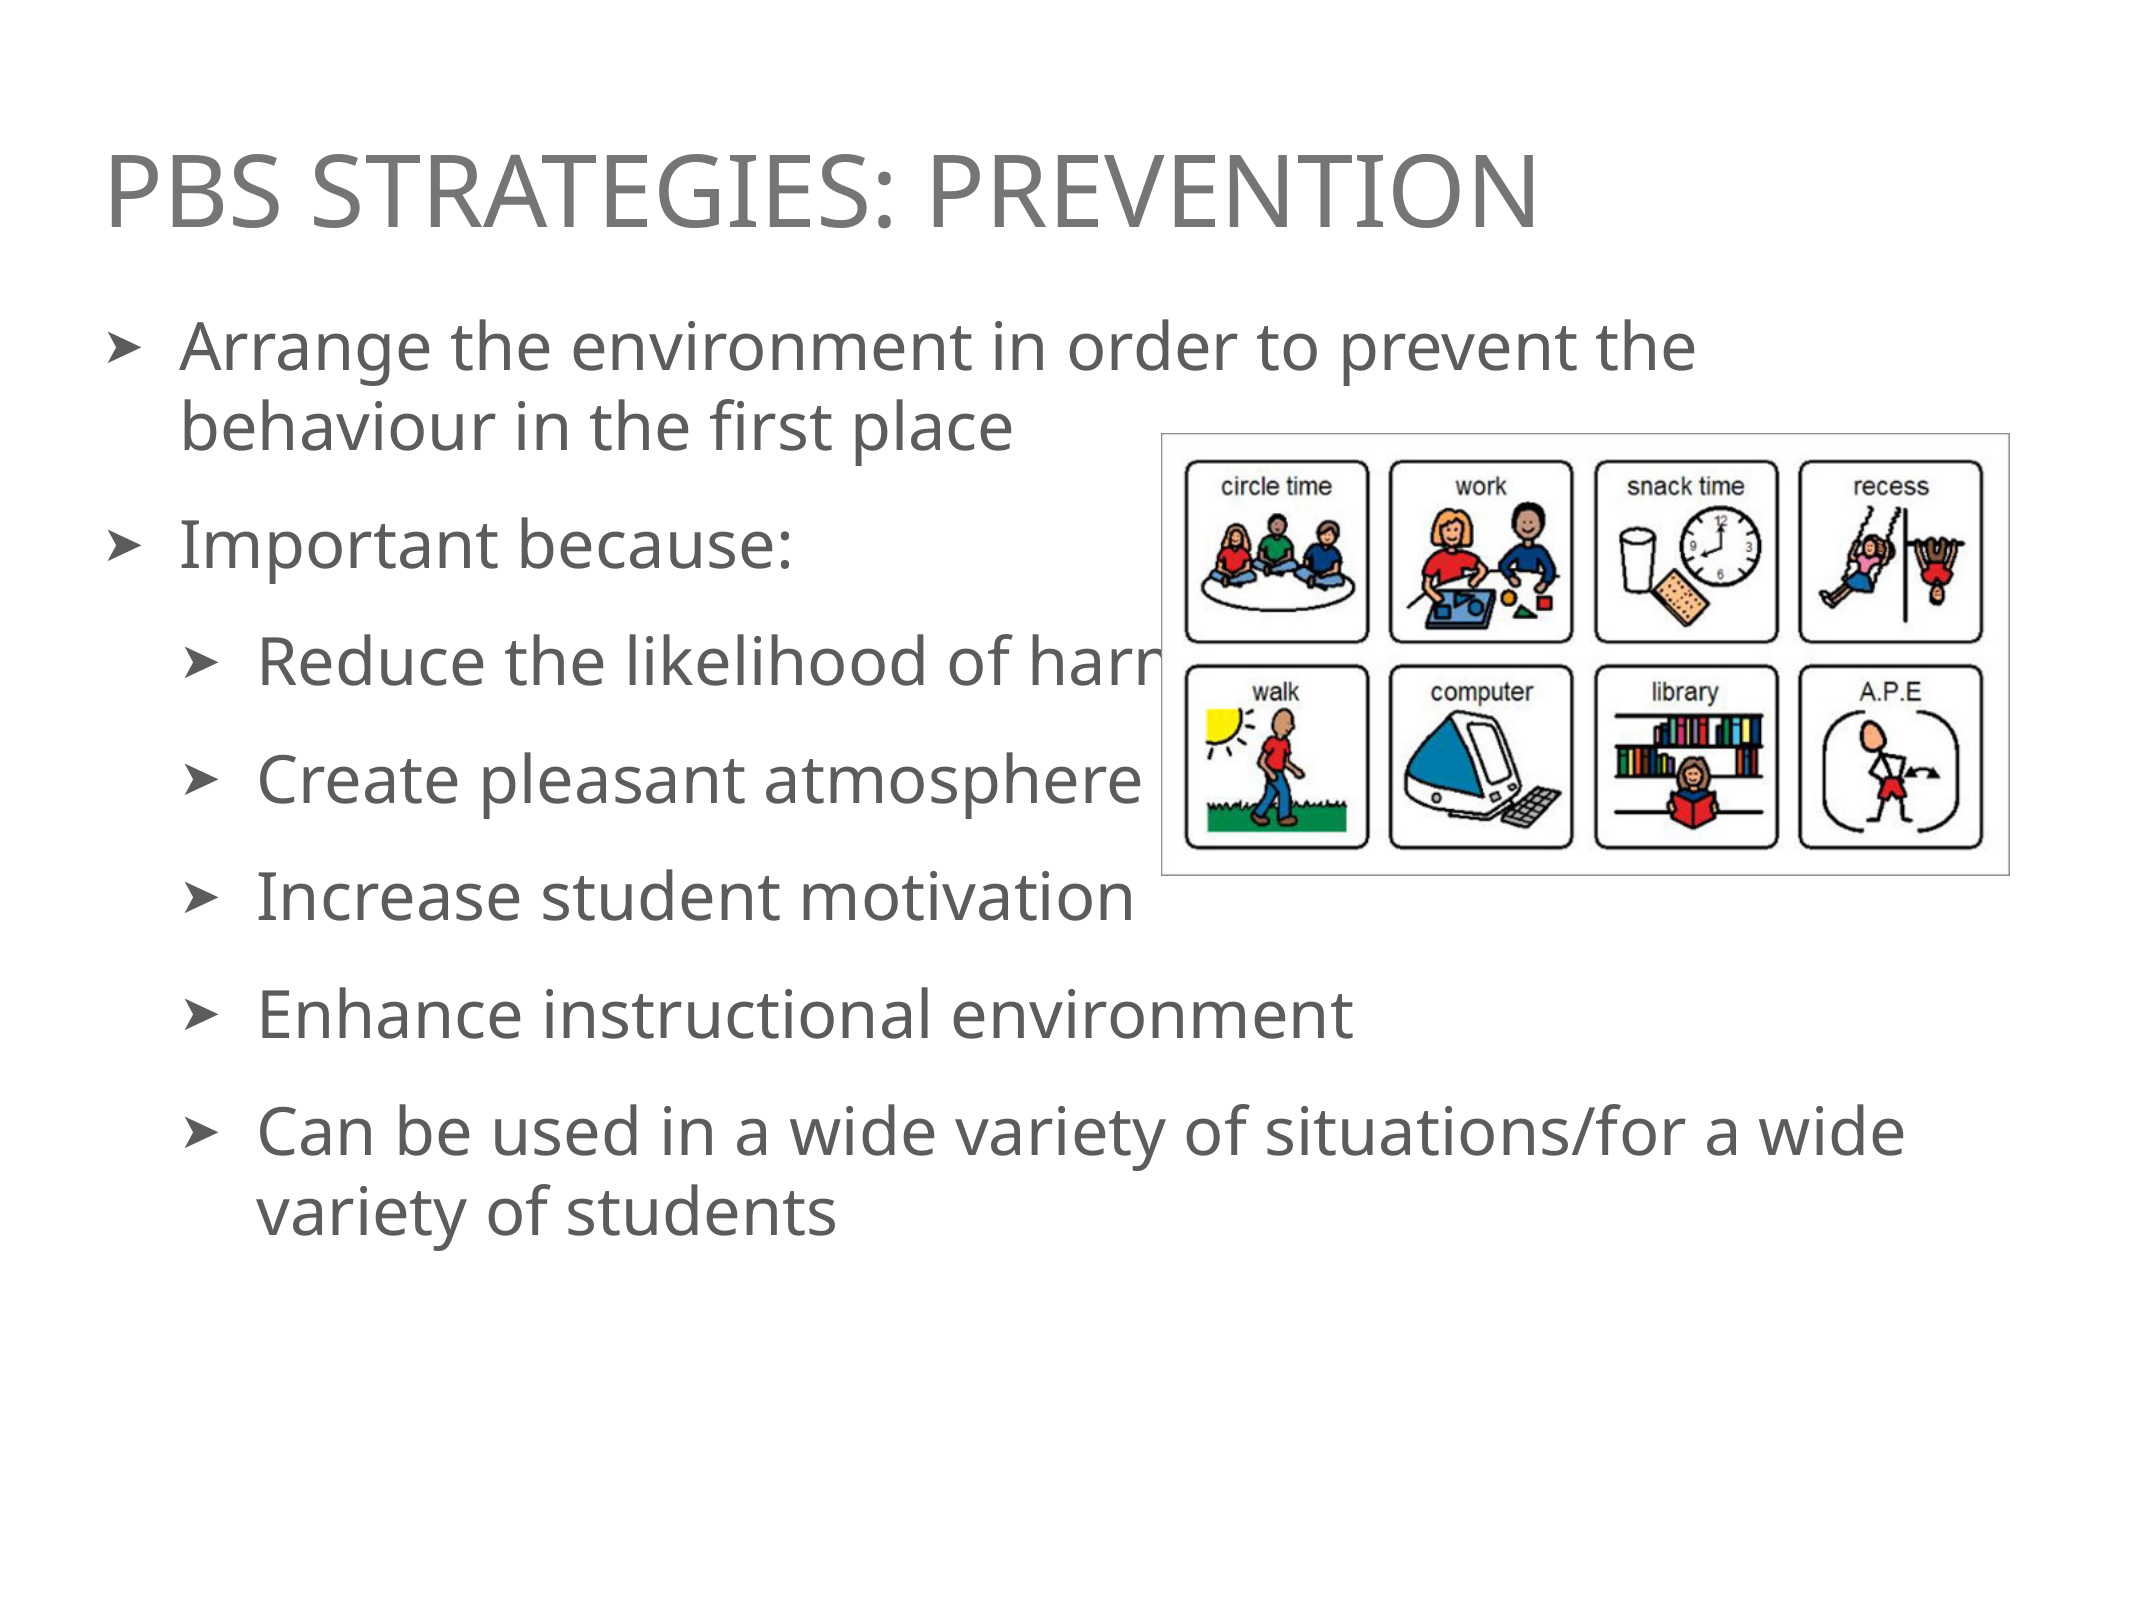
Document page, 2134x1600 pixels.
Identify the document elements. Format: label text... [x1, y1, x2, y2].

list Arrange the environment in order to prevent the behaviour in the first place Important because: Reduce the likelihood of harm Create pleasant atmosphere Increase student motivation Enhance instructional environment Can be used in a wide variety of situations/for a wide variety of students [93, 295, 2041, 1482]
title PBS Strategies: Prevention [93, 118, 2041, 238]
picture [1161, 433, 2010, 876]
